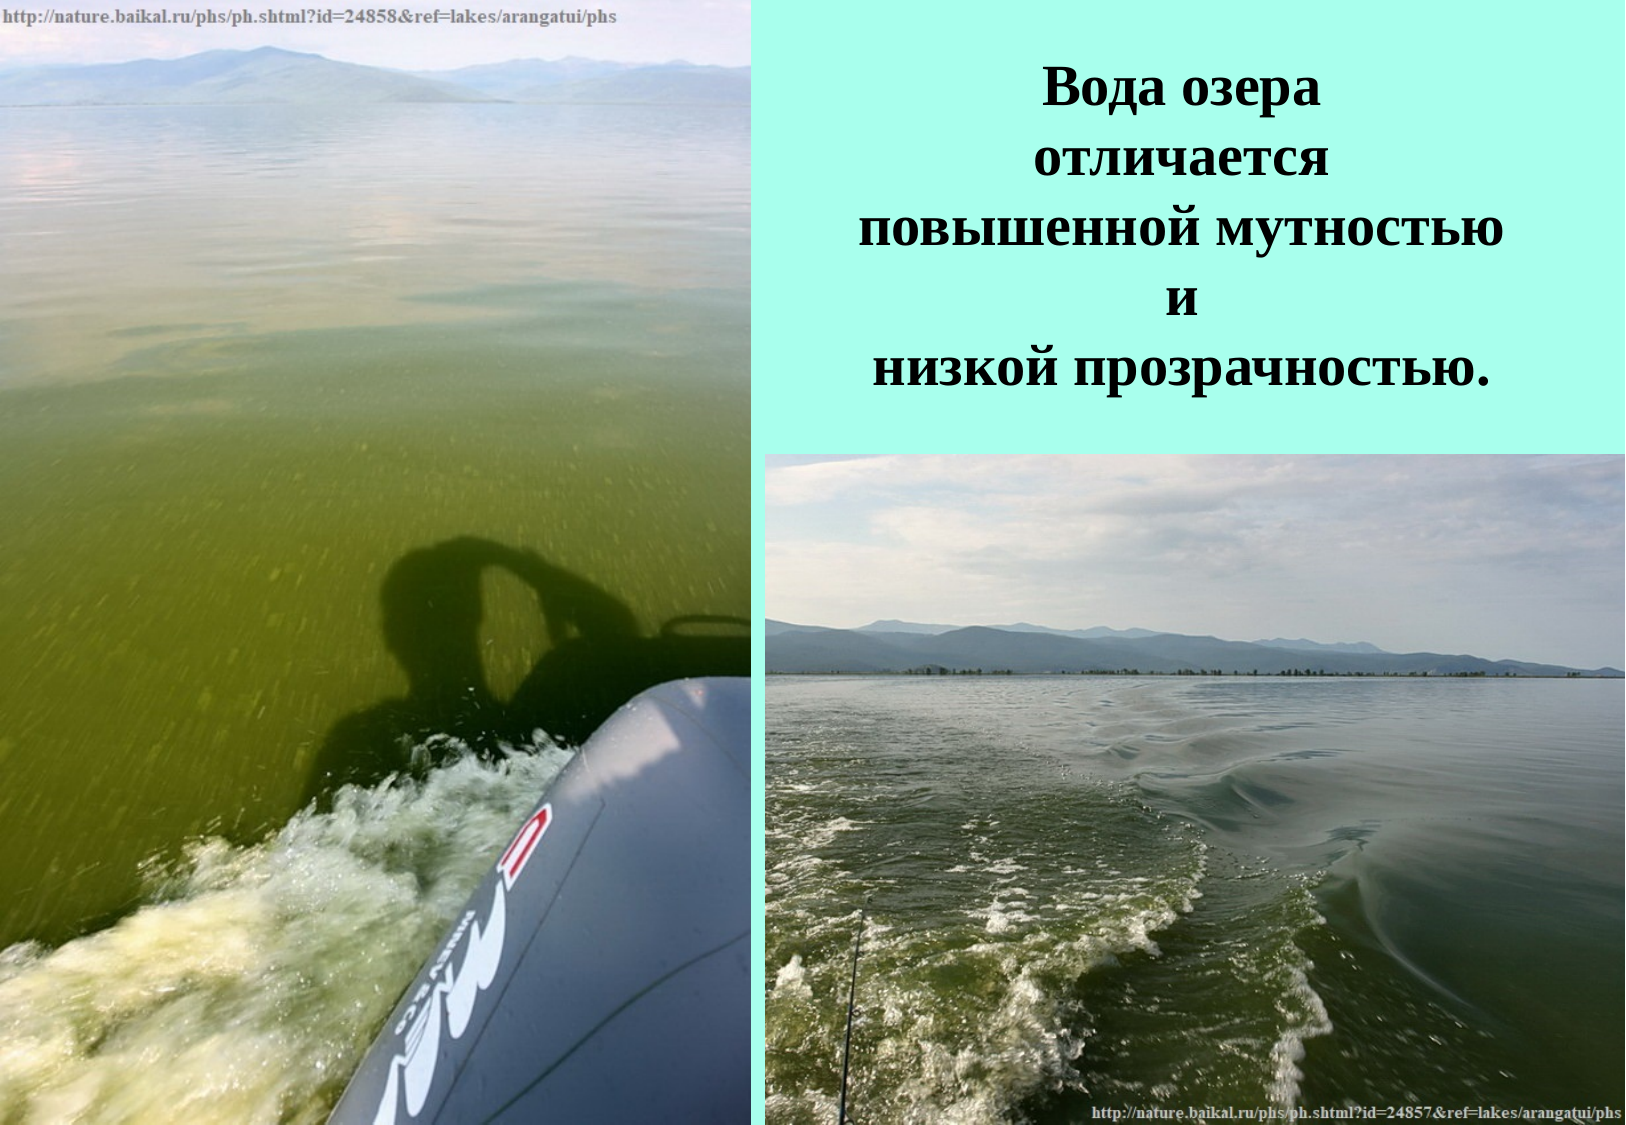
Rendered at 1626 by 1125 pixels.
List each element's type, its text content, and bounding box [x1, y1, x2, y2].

title Вода озера отличается повышенной мутностью и низкой прозрачностью. [753, 0, 1625, 445]
picture [0, 0, 751, 1125]
picture [764, 454, 1625, 1125]
